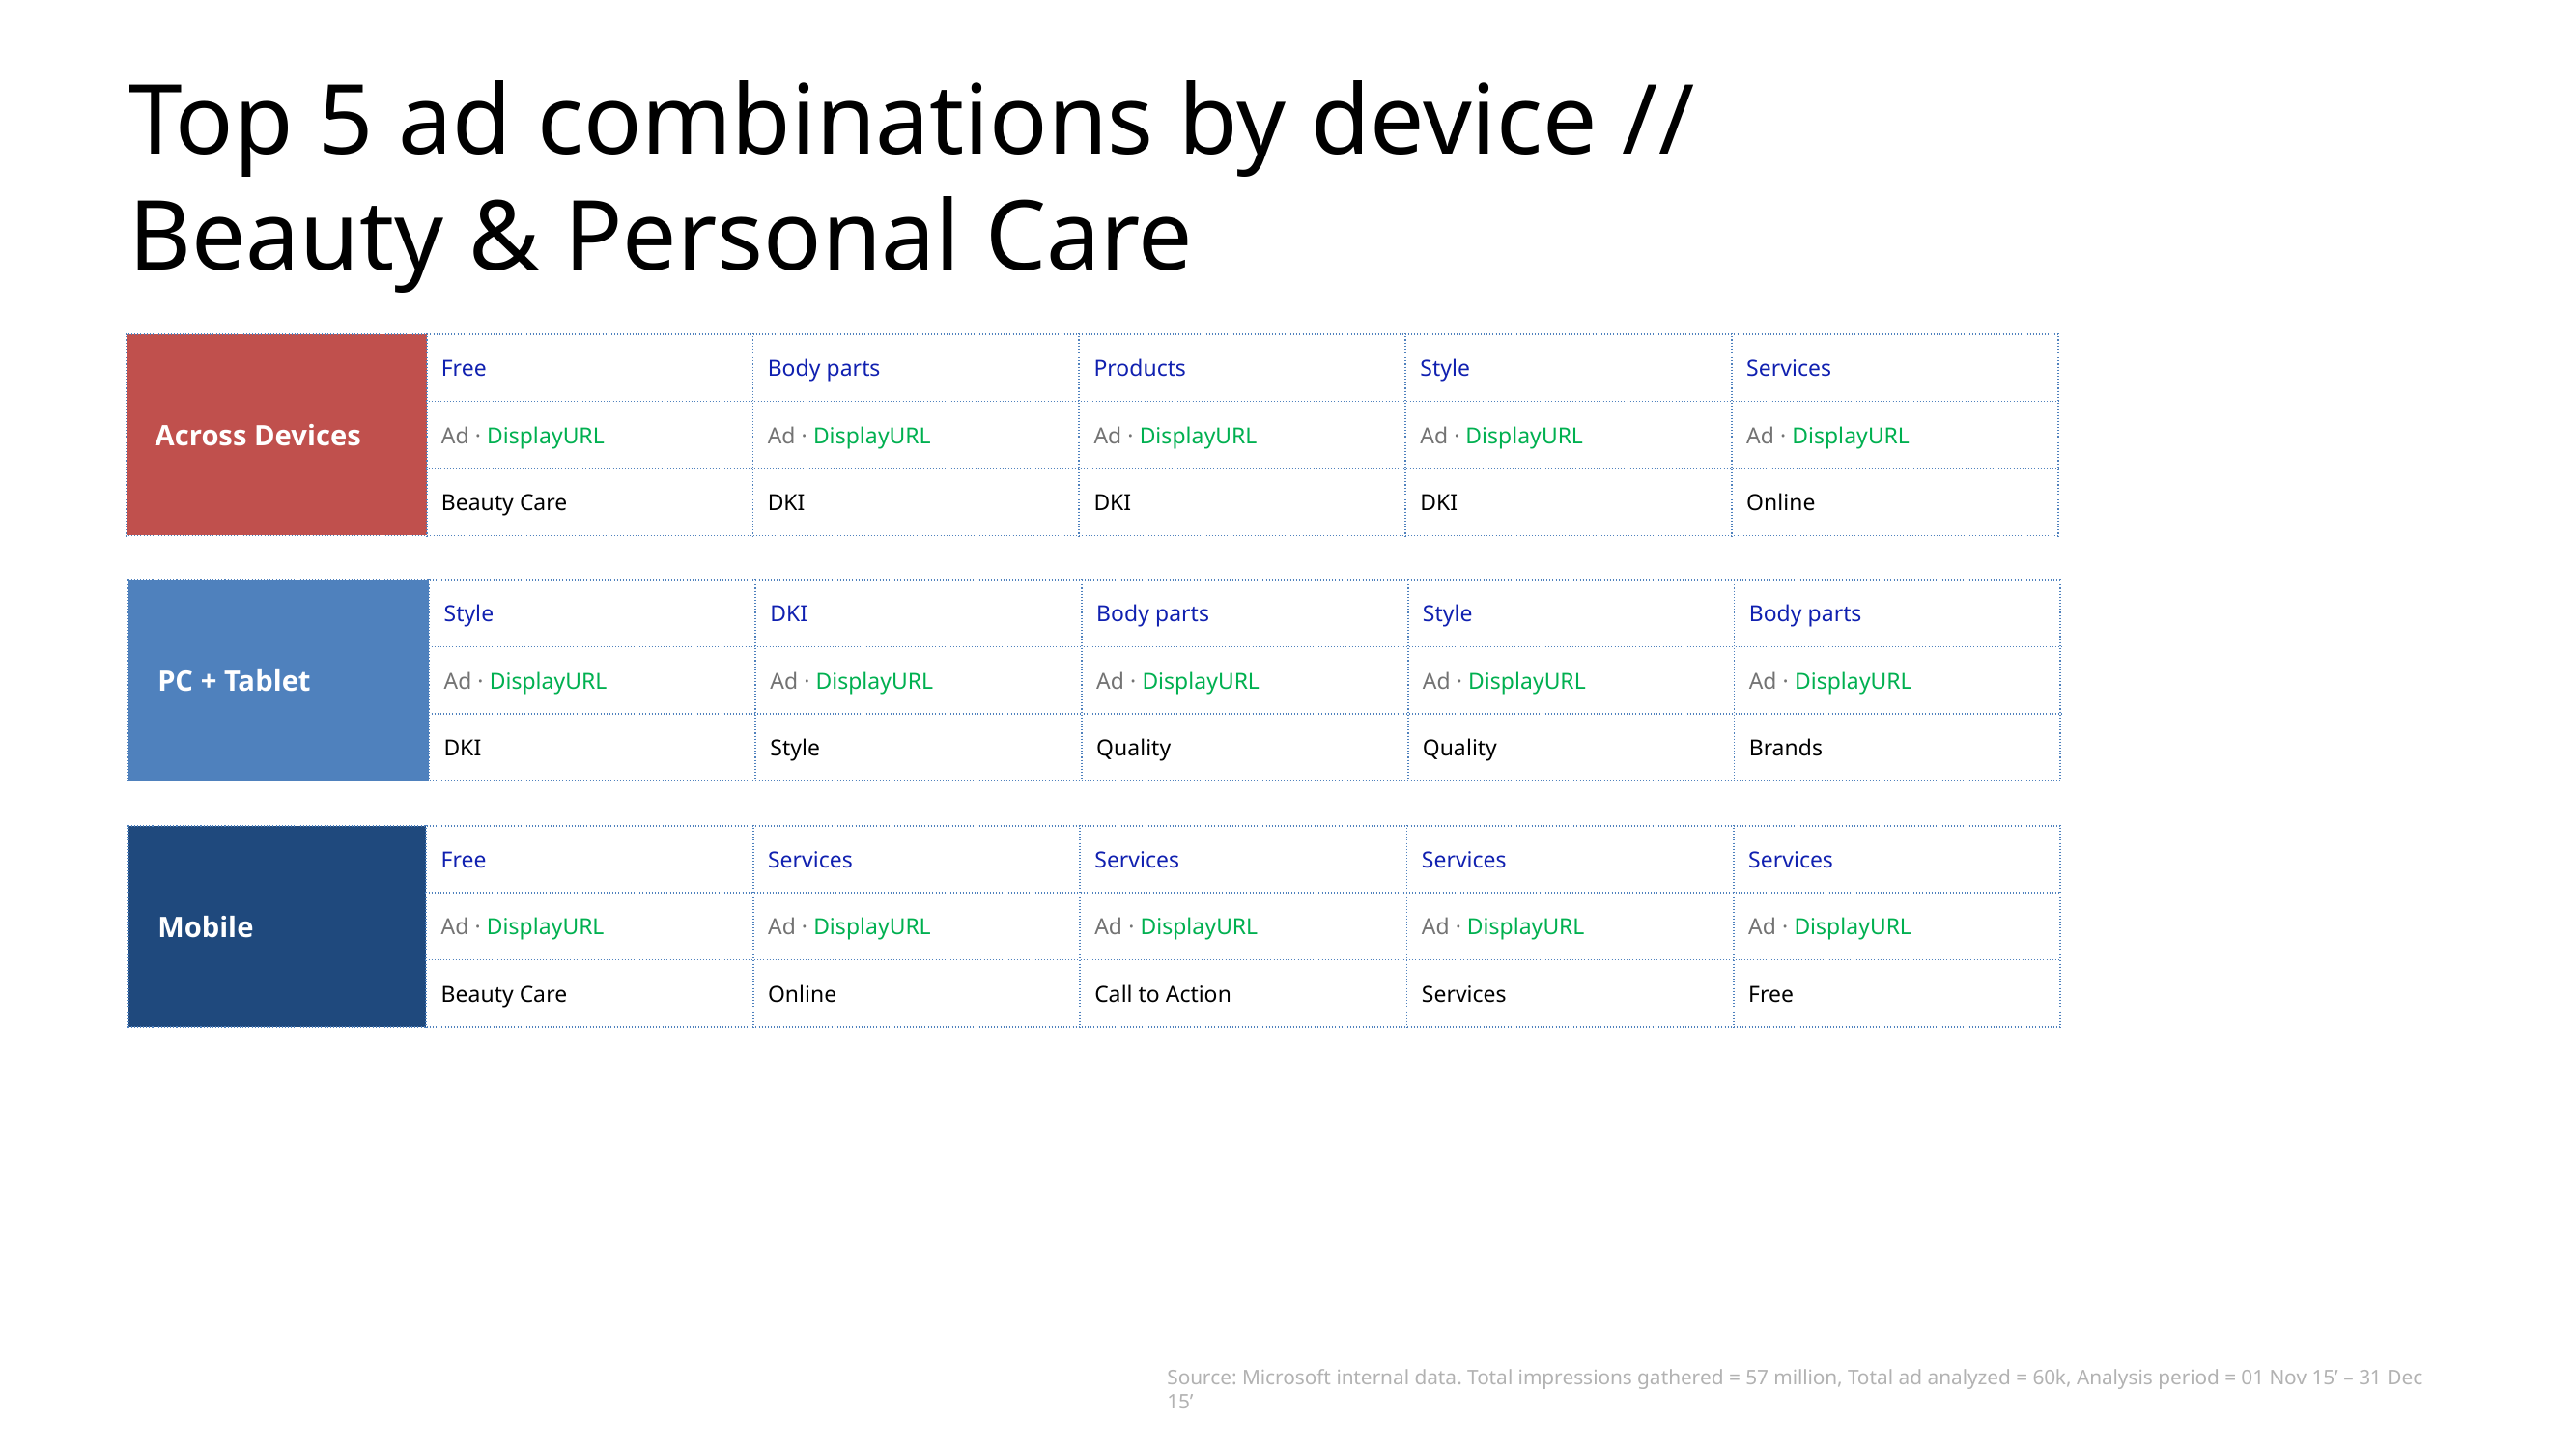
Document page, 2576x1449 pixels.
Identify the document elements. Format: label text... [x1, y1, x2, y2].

footer Source: Microsoft internal data. Total impressions gathered = 57 million, Total ad analyzed = 60k, Analysis period = 01 Nov 15’ – 31 Dec 15’ [1167, 1364, 2448, 1389]
table_header Across Devices [127, 334, 427, 535]
table_cell Ad · DisplayURL [755, 646, 1082, 714]
table_cell Ad · DisplayURL [1732, 402, 2058, 469]
table_header DKI [755, 580, 1082, 646]
table_header Body parts [752, 334, 1079, 402]
table_cell Ad · DisplayURL [1082, 646, 1408, 714]
table_cell Services [1406, 960, 1734, 1027]
table_cell Style [755, 714, 1082, 781]
table_cell Online [753, 960, 1080, 1027]
table_cell DKI [1079, 469, 1405, 535]
table_cell Beauty Care [427, 469, 752, 535]
table_cell Ad · DisplayURL [1406, 893, 1734, 960]
table_header Free [427, 334, 752, 402]
table_cell Ad · DisplayURL [1079, 402, 1405, 469]
table_cell Ad · DisplayURL [1080, 893, 1406, 960]
table_cell Ad · DisplayURL [1734, 893, 2060, 960]
table_header Services [1734, 826, 2060, 893]
table_cell Ad · DisplayURL [1405, 402, 1732, 469]
table_cell DKI [1405, 469, 1732, 535]
table_cell Free [1734, 960, 2060, 1027]
table_header Products [1079, 334, 1405, 402]
table_cell Ad · DisplayURL [752, 402, 1079, 469]
table_header Style [1408, 580, 1735, 646]
table_cell Ad · DisplayURL [1735, 646, 2060, 714]
table_header Services [753, 826, 1080, 893]
table_cell DKI [752, 469, 1079, 535]
table_cell Brands [1735, 714, 2060, 781]
table_header Services [1406, 826, 1734, 893]
table_header Services [1080, 826, 1406, 893]
table_cell Ad · DisplayURL [1408, 646, 1735, 714]
table_header Mobile [128, 826, 426, 1027]
title Top 5 ad combinations by device // Beauty & Personal Care [128, 57, 2448, 293]
table_cell Call to Action [1080, 960, 1406, 1027]
table_cell Quality [1408, 714, 1735, 781]
table_cell Quality [1082, 714, 1408, 781]
table_cell Online [1732, 469, 2058, 535]
table_header PC + Tablet [128, 580, 429, 781]
table_cell Ad · DisplayURL [427, 402, 752, 469]
table_header Services [1732, 334, 2058, 402]
table_cell Ad · DisplayURL [426, 893, 753, 960]
table_header Style [429, 580, 755, 646]
table_header Body parts [1082, 580, 1408, 646]
table_header Style [1405, 334, 1732, 402]
table_header Free [426, 826, 753, 893]
table_cell DKI [429, 714, 755, 781]
table_cell Ad · DisplayURL [753, 893, 1080, 960]
table_header Body parts [1735, 580, 2060, 646]
table_cell Ad · DisplayURL [429, 646, 755, 714]
table_cell Beauty Care [426, 960, 753, 1027]
